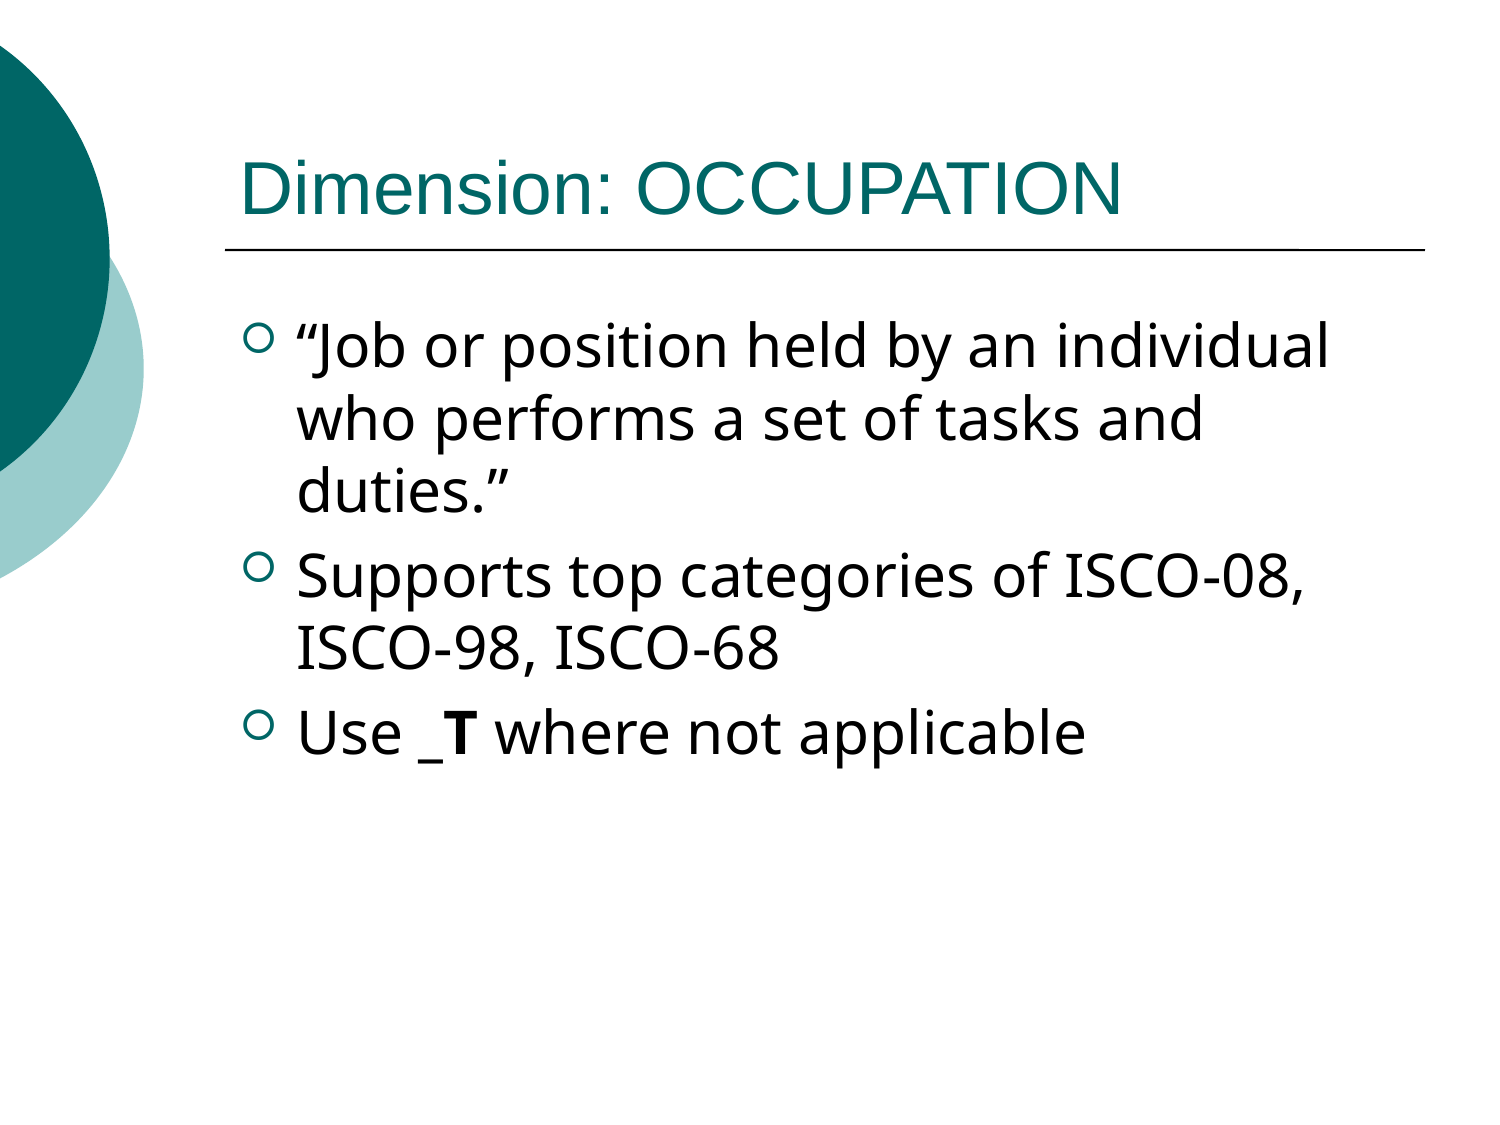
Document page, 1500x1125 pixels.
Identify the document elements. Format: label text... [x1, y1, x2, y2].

list “Job or position held by an individual who performs a set of tasks and duties.” Supports top categories of ISCO-08, ISCO-98, ISCO-68 Use _T where not applicable [224, 299, 1425, 975]
title Dimension: OCCUPATION [224, 49, 1425, 237]
